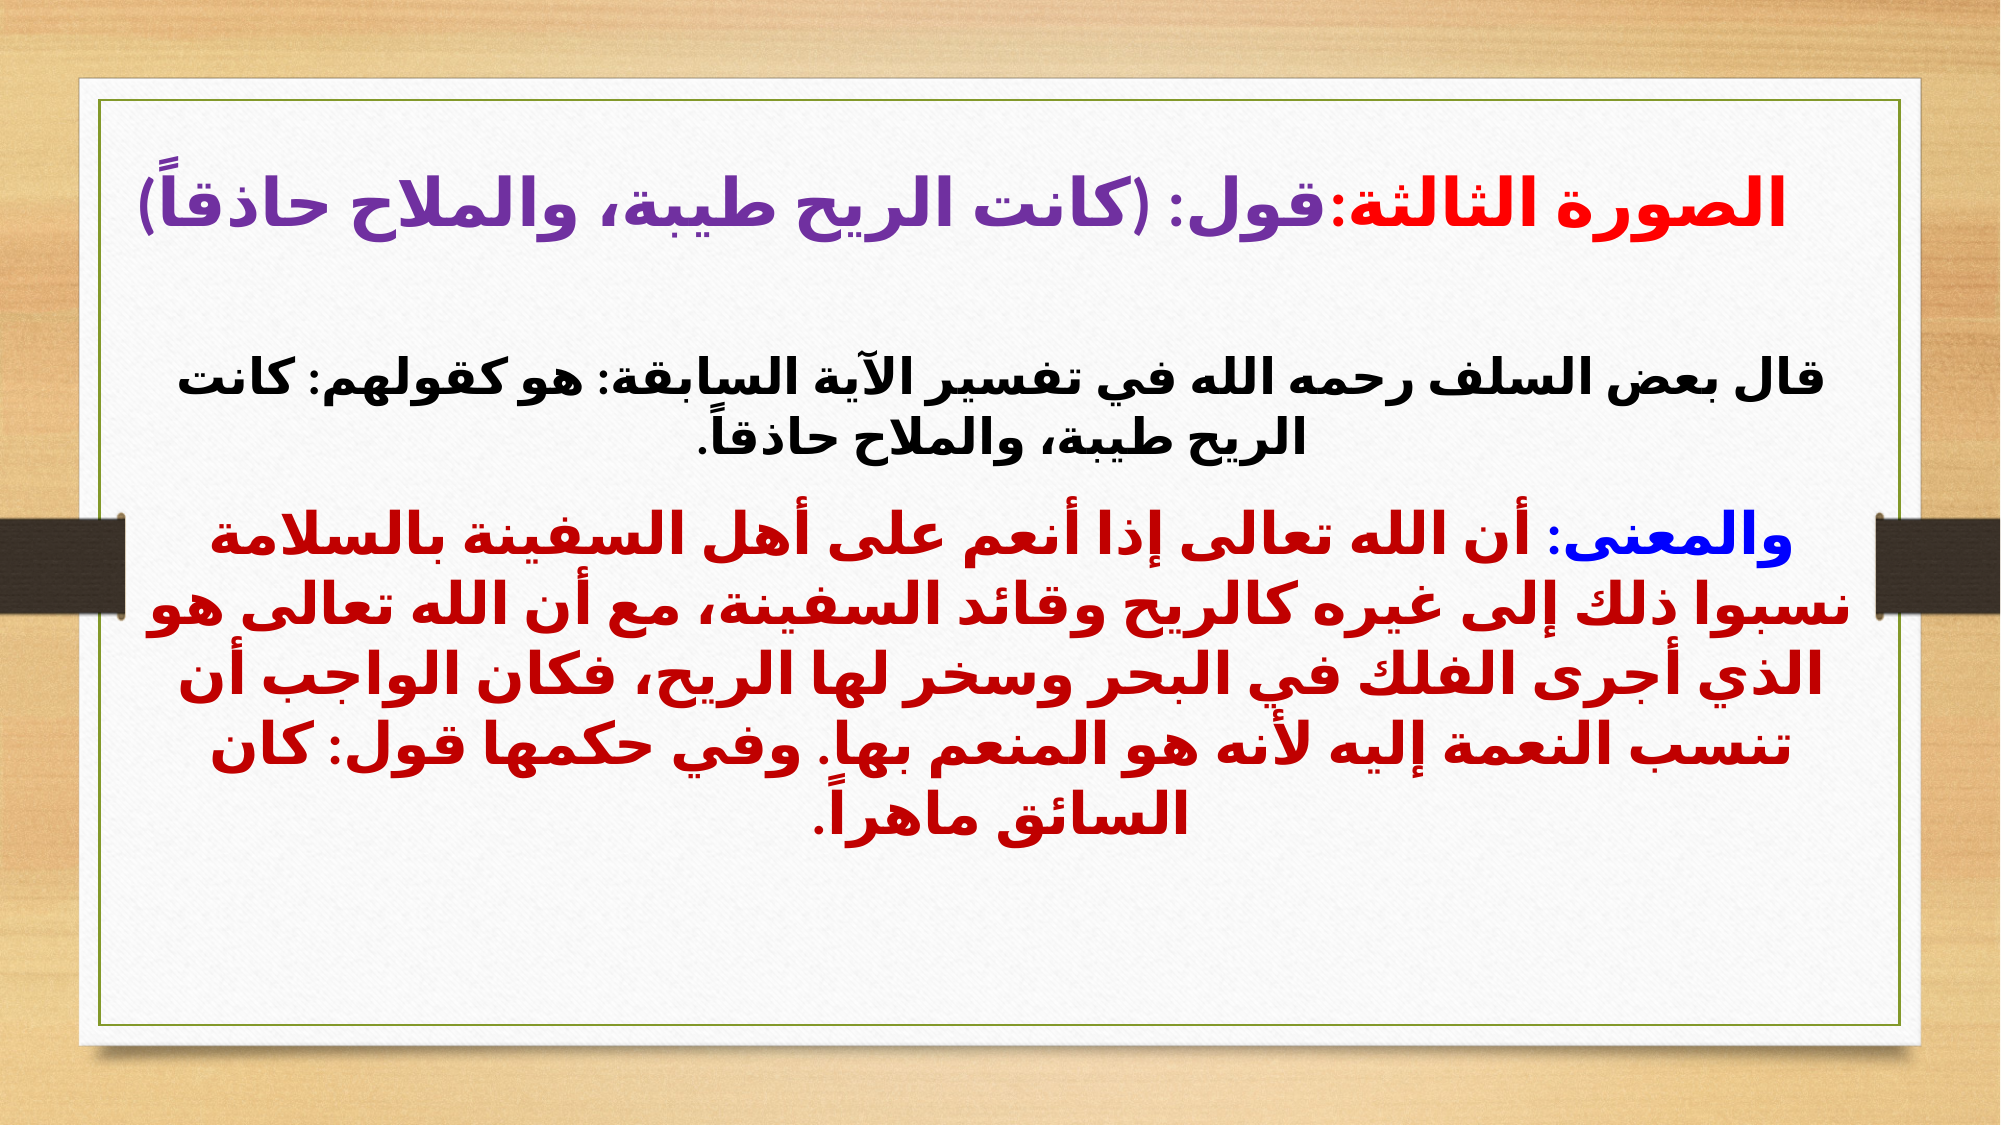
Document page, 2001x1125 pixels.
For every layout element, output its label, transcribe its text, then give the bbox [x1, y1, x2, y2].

text_box والمعنى: أن الله تعالى إذا أنعم على أهل السفينة بالسلامة نسبوا ذلك إلى غيره كالريح وقائد السفينة، مع أن الله تعالى هو الذي أجرى الفلك في البحر وسخر لها الريح، فكان الواجب أن تنسب النعمة إليه لأنه هو المنعم بها. وفي حكمها قول: كان السائق ماهراً. [128, 488, 1876, 854]
picture [0, 0, 2001, 1125]
text_box الصورة الثالثة:قول: (كانت الريح طيبة، والملاح حاذقاً) [120, 152, 1806, 336]
text_box قال بعض السلف رحمه الله في تفسير الآية السابقة: هو كقولهم: كانت الريح طيبة، والملاح حاذقاً. [120, 336, 1884, 472]
